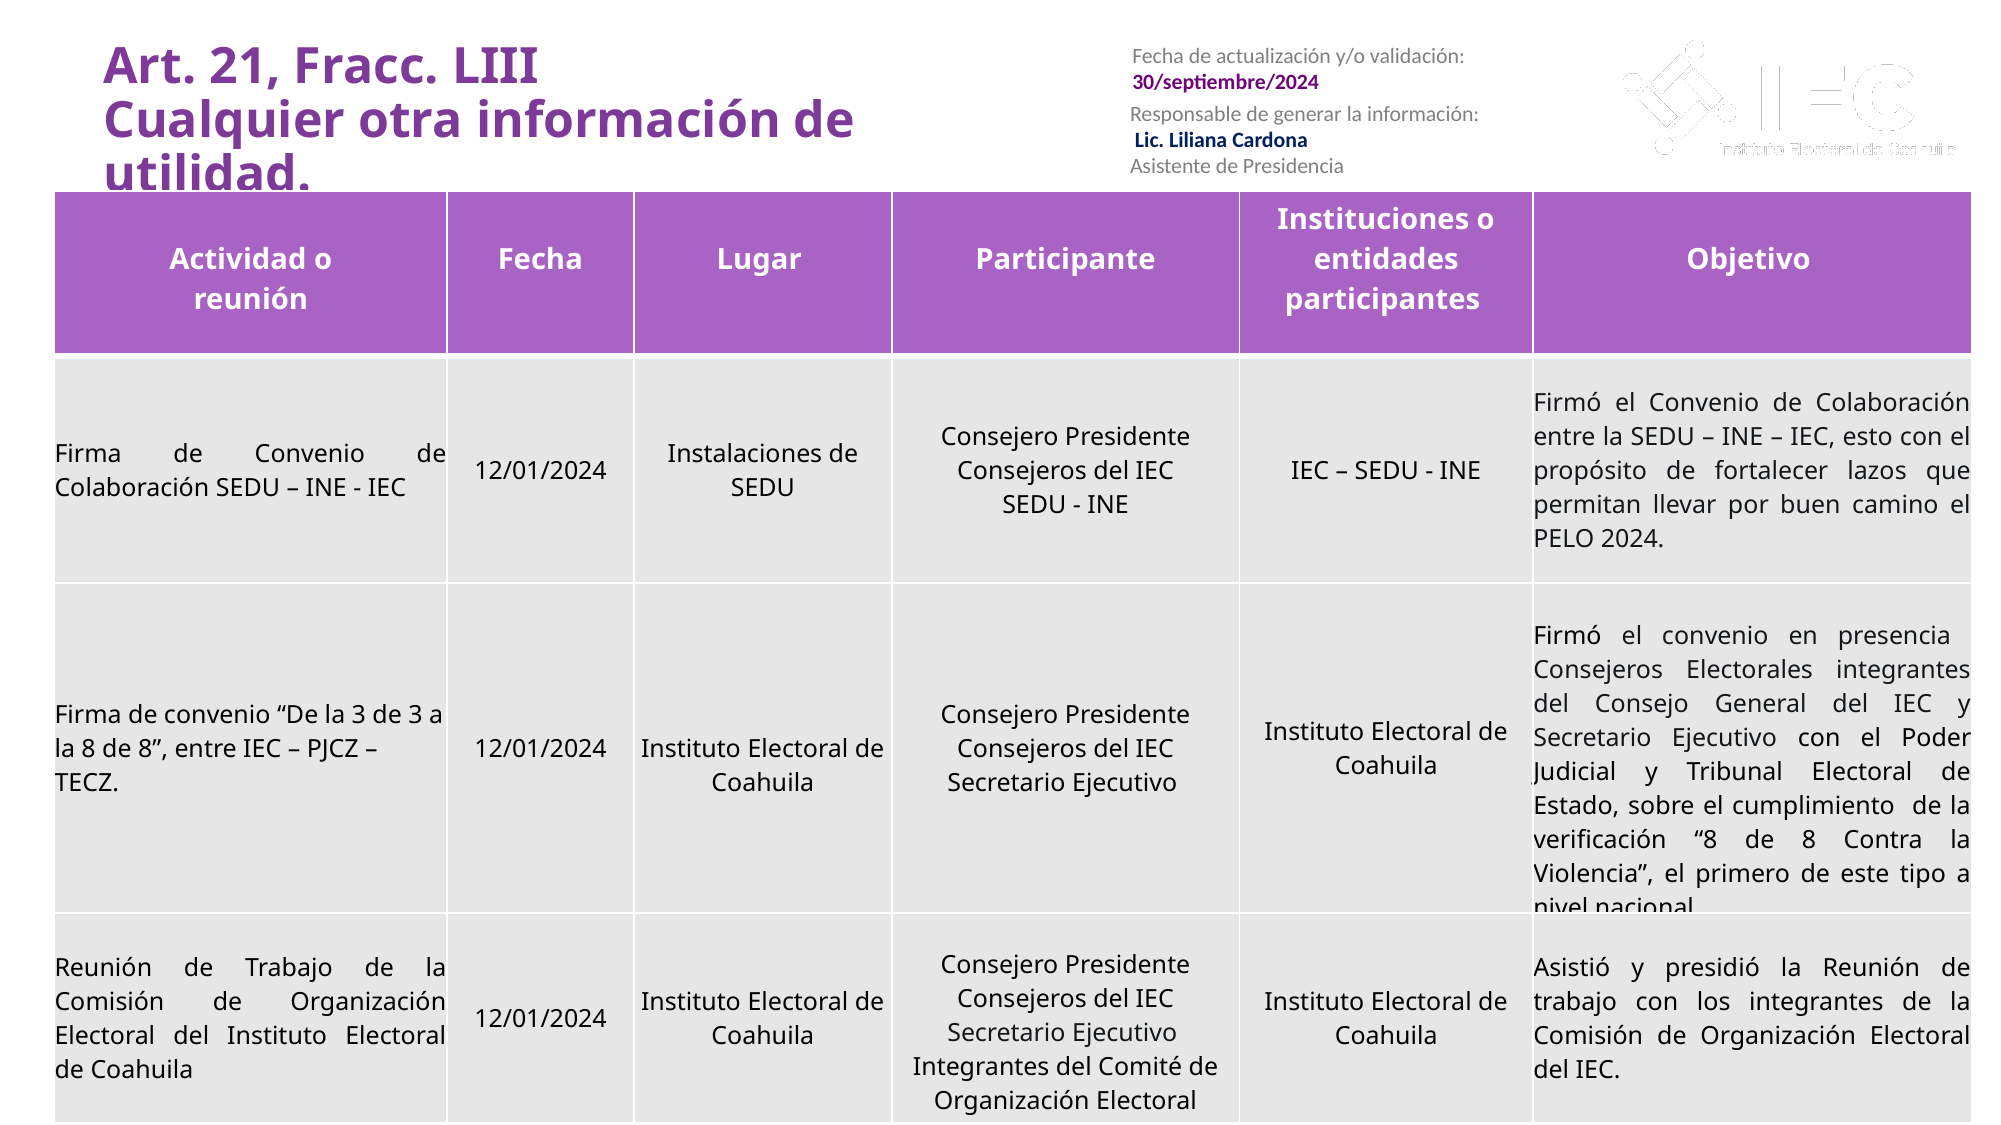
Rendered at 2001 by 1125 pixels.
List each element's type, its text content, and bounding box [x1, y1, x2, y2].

table_cell Consejero Presidente Consejeros del IEC Secretario Ejecutivo [893, 584, 1239, 912]
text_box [1115, 33, 1512, 187]
table_header Actividad o reunión [55, 192, 446, 353]
table_cell 12/01/2024 [448, 359, 633, 582]
table_cell Firmó el Convenio de Colaboración entre la SEDU – INE – IEC, esto con el propósito de fortalecer lazos que permitan llevar por buen camino el PELO 2024. [1534, 359, 1971, 582]
table_header Fecha [448, 192, 633, 353]
table_cell 12/01/2024 [448, 914, 633, 1122]
table_header Participante [893, 192, 1239, 353]
table_cell Instituto Electoral de Coahuila [1240, 914, 1532, 1122]
title Art. 21, Fracc. LIII Cualquier otra información de utilidad. [88, 40, 941, 190]
table_cell Consejero Presidente Consejeros del IEC Secretario Ejecutivo Integrantes del Comité de Organización Electoral [893, 914, 1239, 1122]
table_header Lugar [635, 192, 891, 353]
table_header Objetivo [1534, 192, 1971, 353]
table_cell Asistió y presidió la Reunión de trabajo con los integrantes de la Comisión de Organización Electoral del IEC. [1534, 914, 1971, 1122]
table_cell Instalaciones de SEDU [635, 359, 891, 582]
table_cell Firmó el convenio en presencia Consejeros Electorales integrantes del Consejo General del IEC y Secretario Ejecutivo con el Poder Judicial y Tribunal Electoral de Estado, sobre el cumplimiento de la verificación “8 de 8 Contra la Violencia”, el primero de este tipo a nivel nacional. [1534, 584, 1971, 912]
picture [1623, 40, 1955, 155]
table_cell Firma de Convenio de Colaboración SEDU – INE - IEC [55, 359, 446, 582]
table_cell Firma de convenio “De la 3 de 3 a la 8 de 8”, entre IEC – PJCZ – TECZ. [55, 584, 446, 912]
table_cell 12/01/2024 [448, 584, 633, 912]
table_cell Consejero Presidente Consejeros del IEC SEDU - INE [893, 359, 1239, 582]
table_cell Instituto Electoral de Coahuila [635, 914, 891, 1122]
table_cell Instituto Electoral de Coahuila [1240, 584, 1532, 912]
table_header Instituciones o entidades participantes [1240, 192, 1532, 353]
table_cell Instituto Electoral de Coahuila [635, 584, 891, 912]
table_cell IEC – SEDU - INE [1240, 359, 1532, 582]
table_cell Reunión de Trabajo de la Comisión de Organización Electoral del Instituto Electoral de Coahuila [55, 914, 446, 1122]
